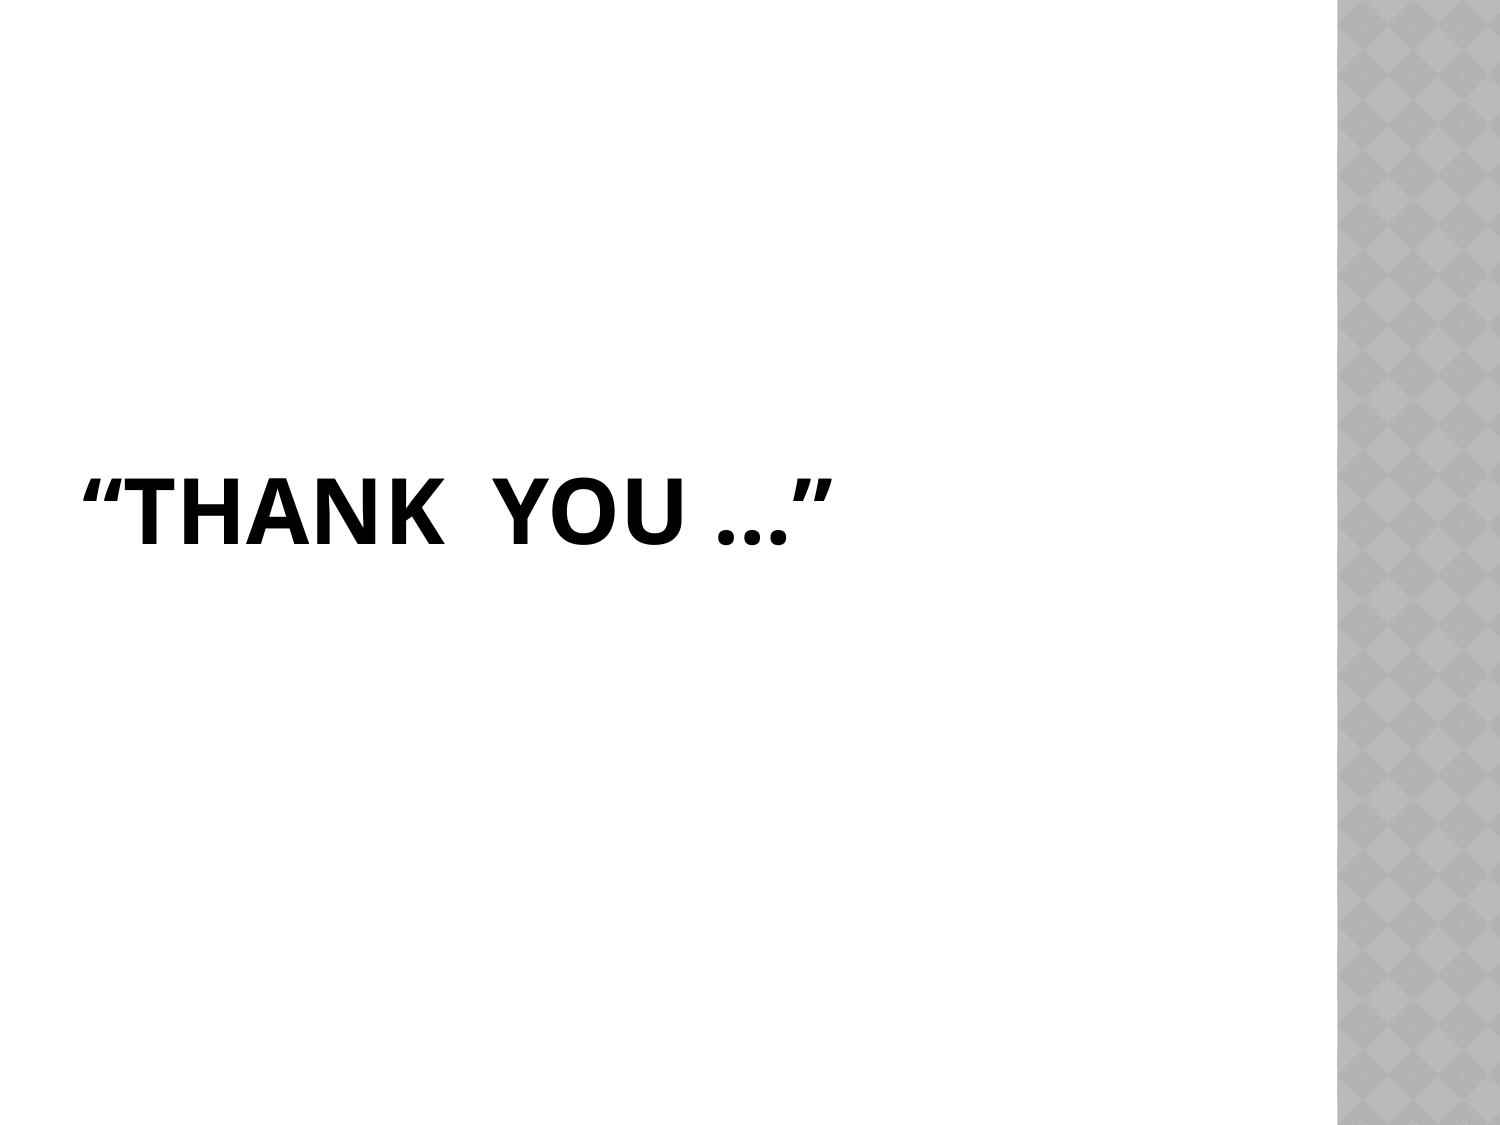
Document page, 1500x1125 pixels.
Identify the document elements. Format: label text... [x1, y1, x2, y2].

title “THANK YOU …” [75, 375, 1263, 563]
